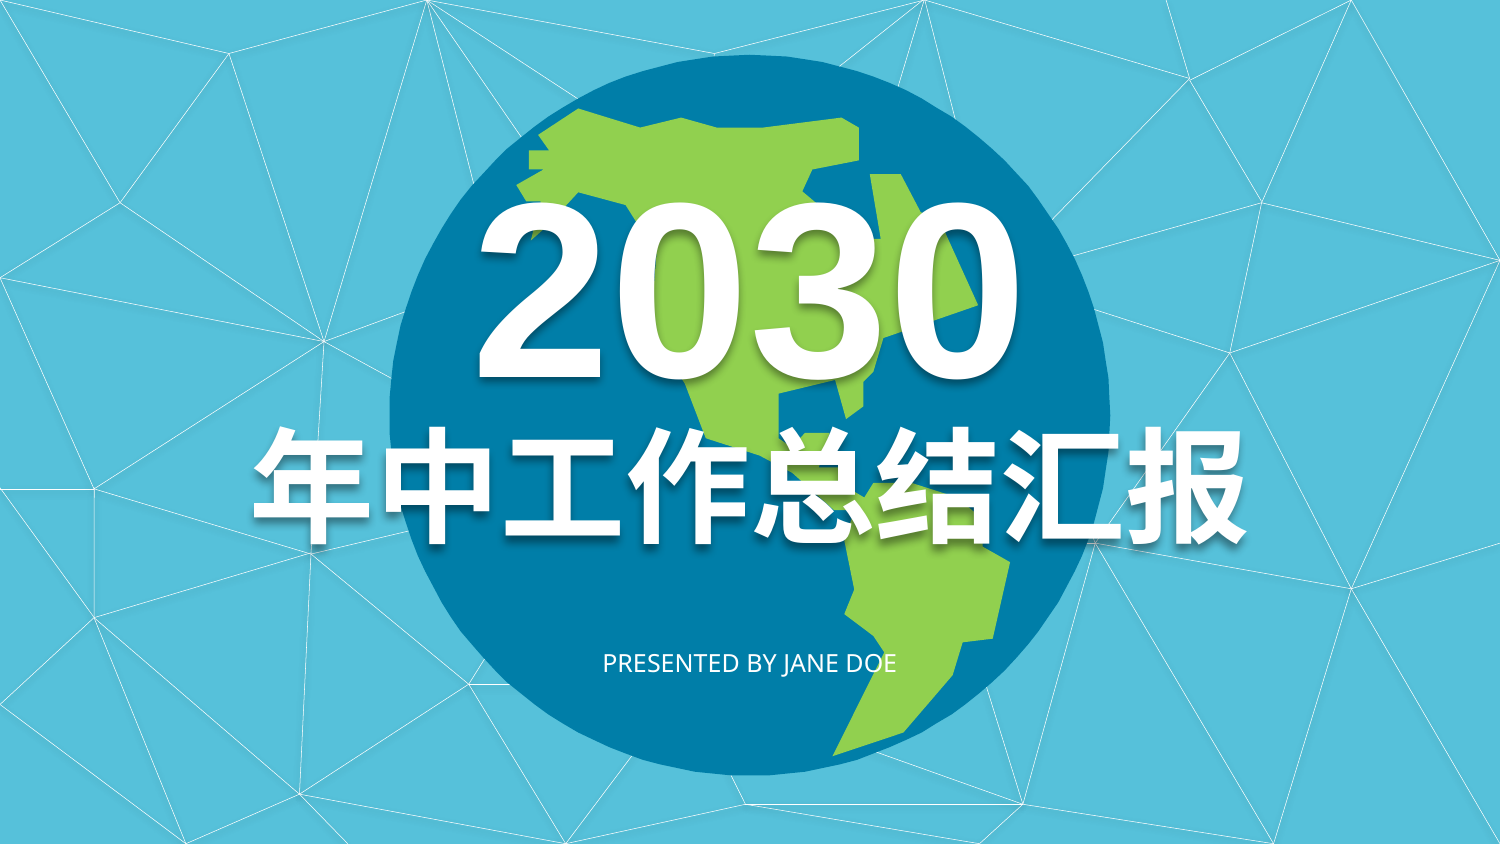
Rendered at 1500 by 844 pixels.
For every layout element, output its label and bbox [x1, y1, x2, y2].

text_box [389, 54, 1111, 776]
text_box [0, 0, 1500, 844]
